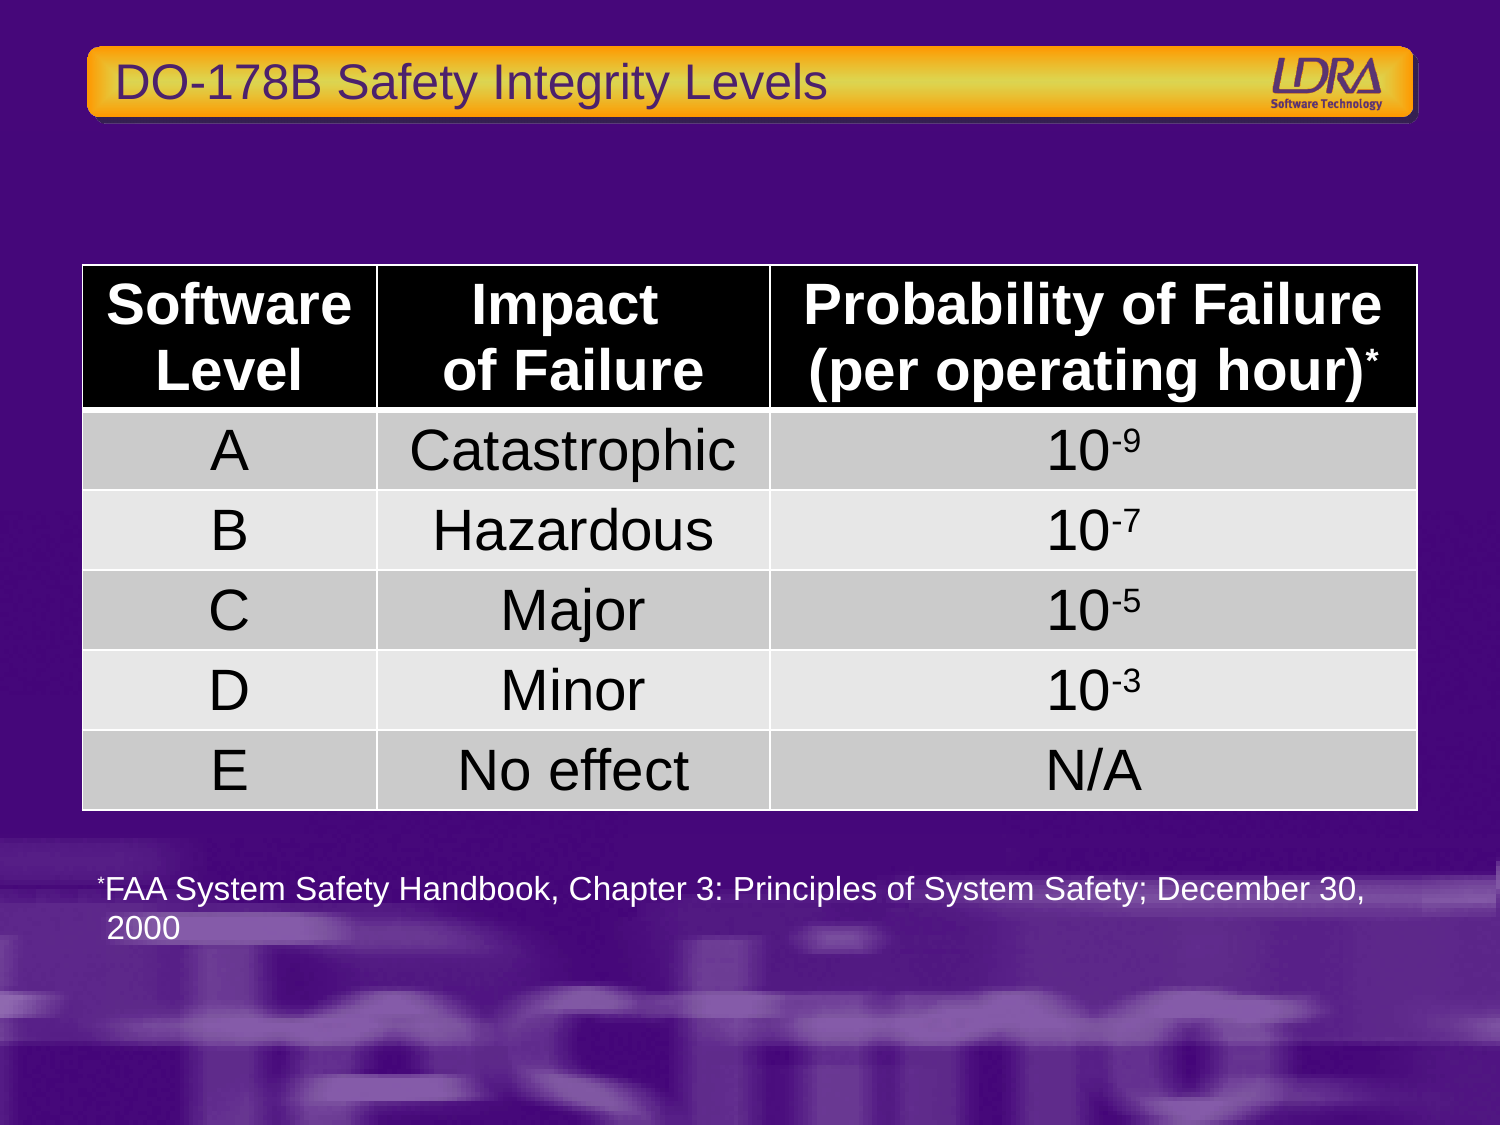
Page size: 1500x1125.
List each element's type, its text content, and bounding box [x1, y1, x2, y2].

table_cell B [83, 491, 376, 569]
table_cell 10-7 [771, 491, 1416, 569]
table_cell Minor [378, 651, 769, 729]
table_cell No effect [378, 731, 769, 809]
text_box *FAA System Safety Handbook, Chapter 3: Principles of System Safety; December 30, 2000 [82, 859, 1418, 954]
table_cell C [83, 571, 376, 649]
table_cell Catastrophic [378, 413, 769, 489]
table_cell 10-9 [771, 413, 1416, 489]
table_cell D [83, 651, 376, 729]
table_cell Hazardous [378, 491, 769, 569]
table_cell E [83, 731, 376, 809]
picture [0, 0, 1500, 1125]
table_cell N/A [771, 731, 1416, 809]
table_header Impact of Failure [378, 266, 769, 407]
table_cell Major [378, 571, 769, 649]
table_cell A [83, 413, 376, 489]
table_cell 10-3 [771, 651, 1416, 729]
table_cell 10-5 [771, 571, 1416, 649]
table_header Software Level [83, 266, 376, 407]
table_header Probability of Failure (per operating hour)* [771, 266, 1416, 407]
